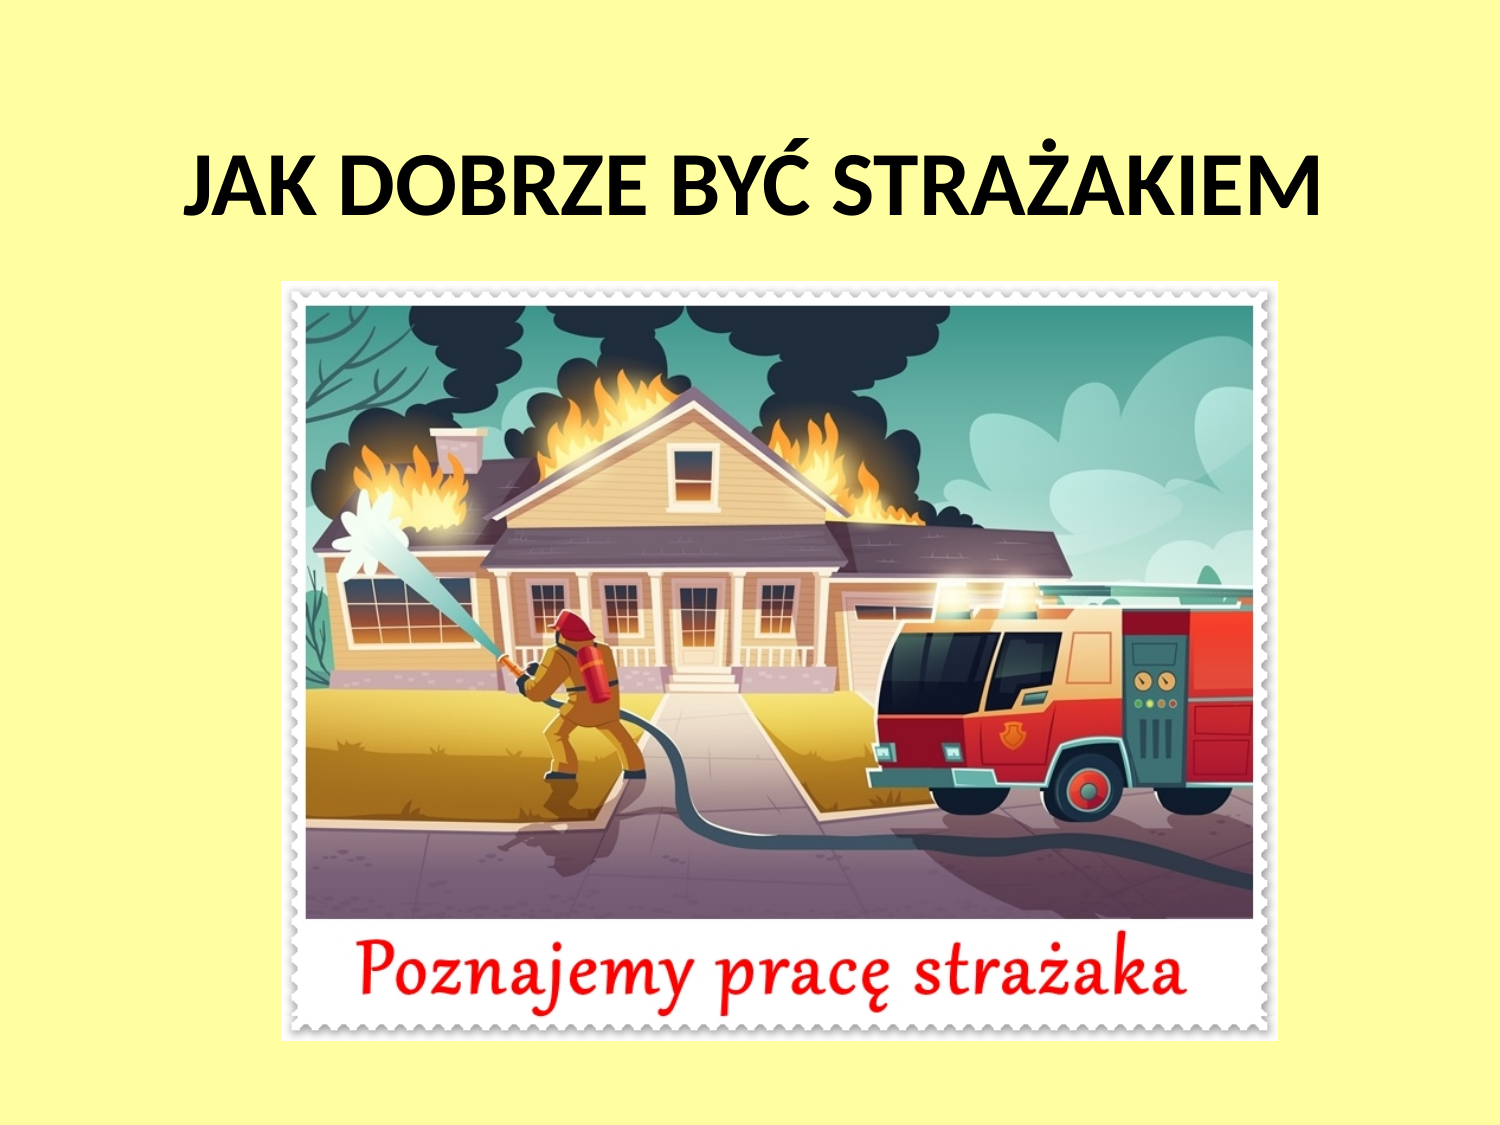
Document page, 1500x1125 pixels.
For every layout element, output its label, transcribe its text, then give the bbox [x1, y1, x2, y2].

title JAK DOBRZE BYĆ STRAŻAKIEM [117, 58, 1393, 300]
picture [280, 280, 1278, 1041]
